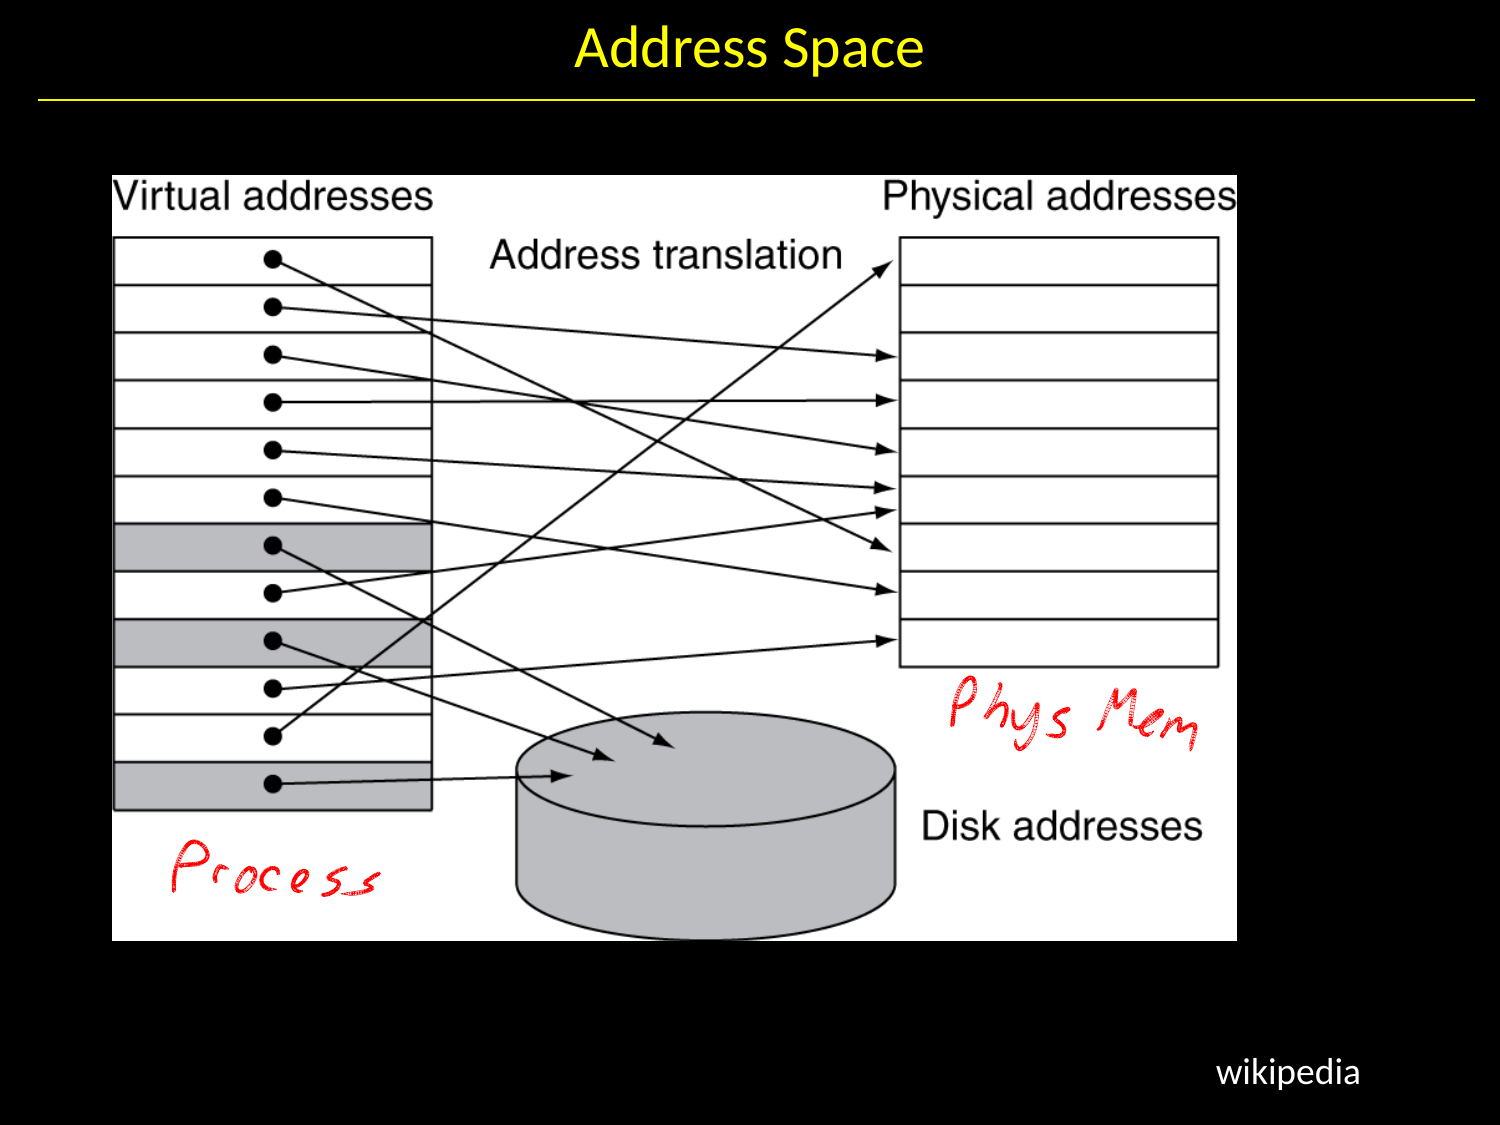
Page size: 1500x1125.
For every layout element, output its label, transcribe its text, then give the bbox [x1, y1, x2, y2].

title Address Space [37, 0, 1463, 88]
picture [111, 174, 1238, 942]
text_box wikipedia [1201, 1039, 1377, 1100]
